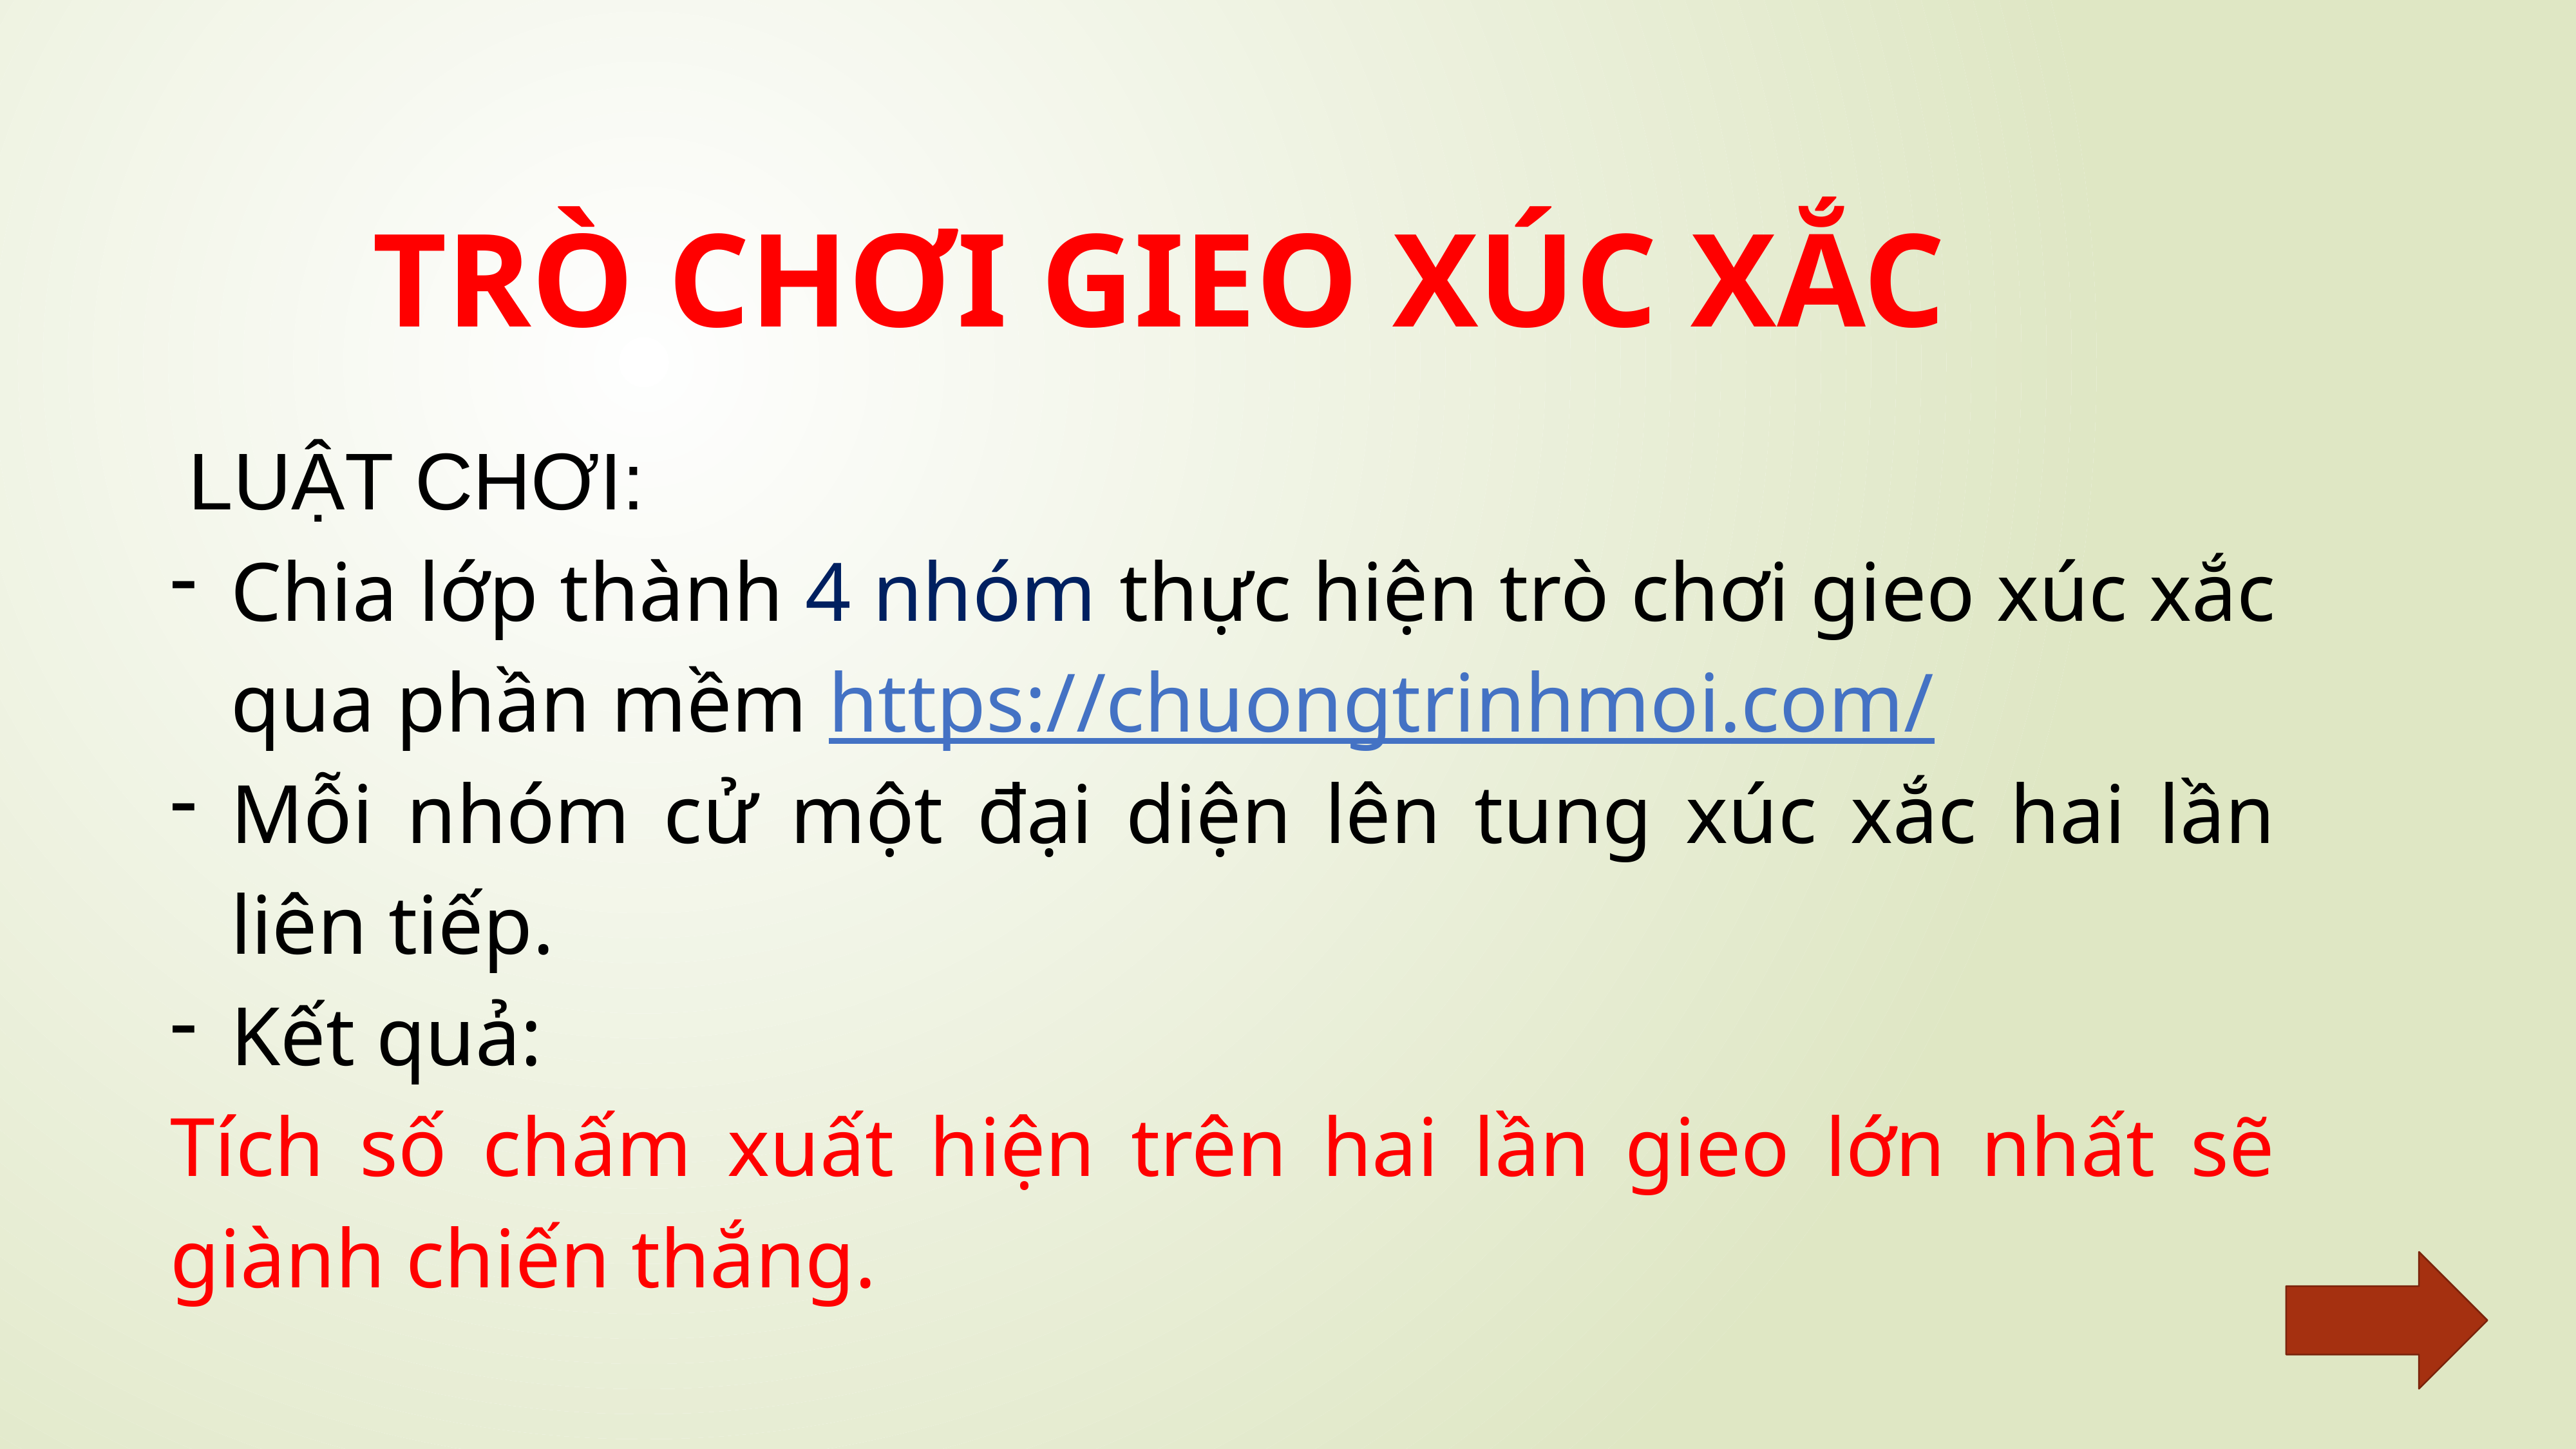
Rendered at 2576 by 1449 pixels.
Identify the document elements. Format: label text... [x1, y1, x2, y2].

text_box LUẬT CHƠI: Chia lớp thành 4 nhóm thực hiện trò chơi gieo xúc xắc qua phần mềm https://chuongtrinhmoi.com/ Mỗi nhóm cử một đại diện lên tung xúc xắc hai lần liên tiếp. Kết quả: Tích số chấm xuất hiện trên hai lần gieo lớn nhất sẽ giành chiến thắng. [160, 333, 2286, 1309]
text_box TRÒ CHƠI GIEO XÚC XẮC [193, 193, 2125, 357]
text_box [2285, 1251, 2488, 1390]
